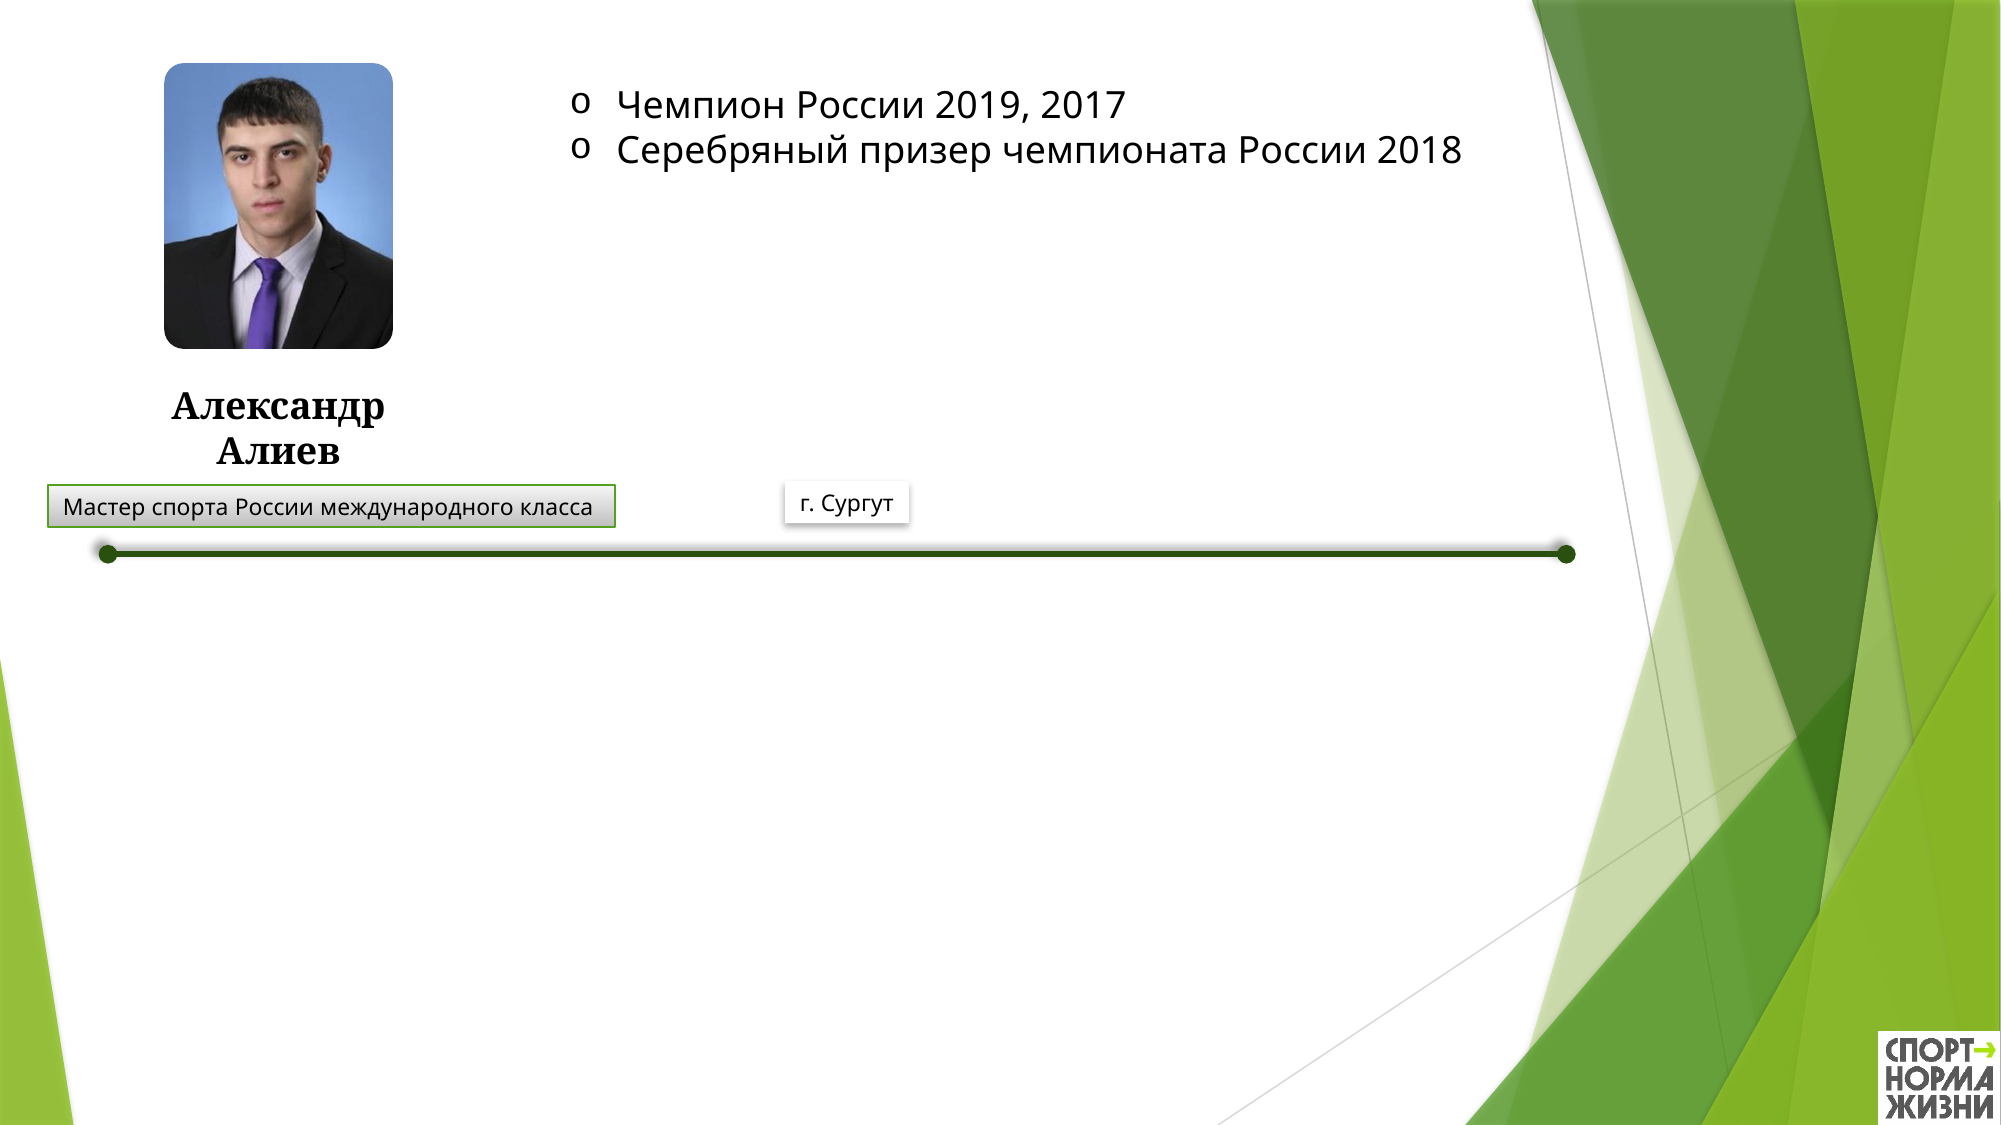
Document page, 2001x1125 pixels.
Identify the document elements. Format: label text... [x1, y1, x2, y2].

text_box [554, 592, 1641, 832]
text_box Чемпион России 2019, 2017 Серебряный призер чемпионата России 2018 [554, 73, 1555, 494]
text_box Александр Алиев [99, 374, 458, 480]
picture [163, 62, 394, 350]
text_box Мастер спорта России международного класса [47, 484, 616, 528]
picture [1878, 1031, 2000, 1125]
text_box г. Сургут [783, 479, 911, 525]
